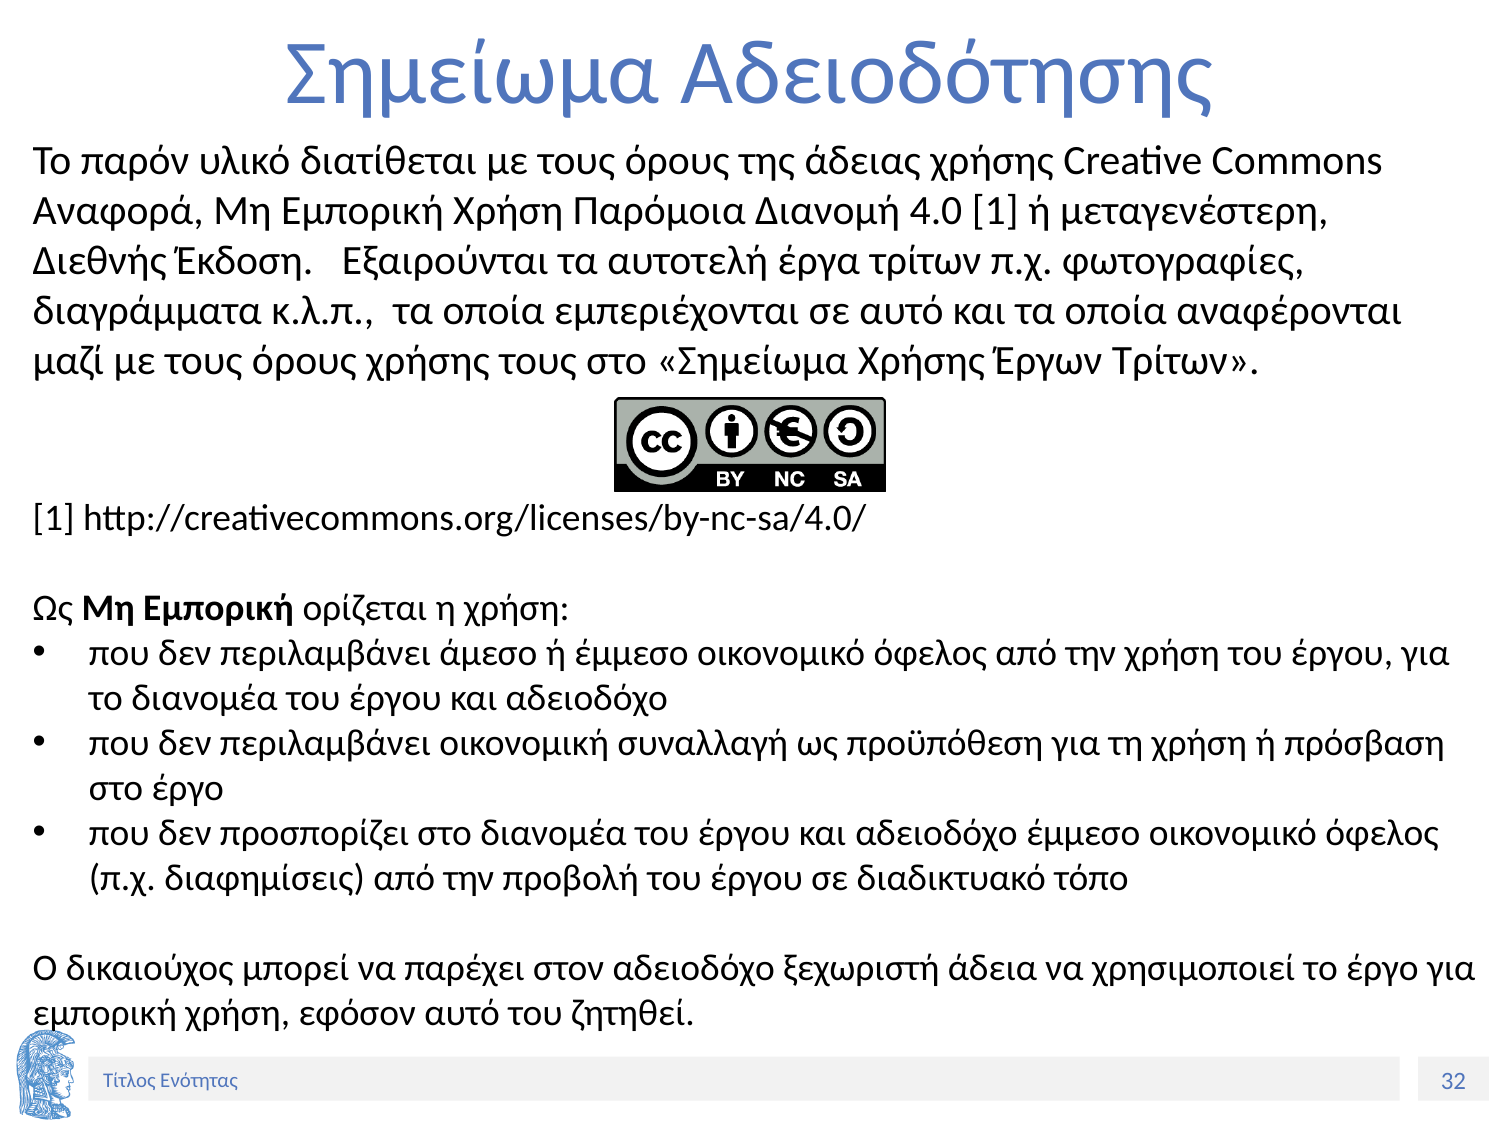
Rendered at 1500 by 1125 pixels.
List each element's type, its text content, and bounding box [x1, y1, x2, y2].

picture [614, 396, 886, 492]
text_box [1] http://creativecommons.org/licenses/by-nc-sa/4.0/ Ως Μη Εμπορική ορίζεται η χρήση: που δεν περιλαμβάνει άμεσο ή έμμεσο οικονομικό όφελος από την χρήση του έργου, για το διανομέα του έργου και αδειοδόχο που δεν περιλαμβάνει οικονομική συναλλαγή ως προϋπόθεση για τη χρήση ή πρόσβαση στο έργο που δεν προσπορίζει στο διανομέα του έργου και αδειοδόχο έμμεσο οικονομικό όφελος (π.χ. διαφημίσεις) από την προβολή του έργου σε διαδικτυακό τόπο Ο δικαιούχος μπορεί να παρέχει στον αδειοδόχο ξεχωριστή άδεια να χρησιμοποιεί το έργο για εμπορική χρήση, εφόσον αυτό του ζητηθεί. [17, 479, 1500, 1047]
list Το παρόν υλικό διατίθεται με τους όρους της άδειας χρήσης Creative Commons Αναφορά, Μη Εμπορική Χρήση Παρόμοια Διανομή 4.0 [1] ή μεταγενέστερη, Διεθνής Έκδοση. Εξαιρούνται τα αυτοτελή έργα τρίτων π.χ. φωτογραφίες, διαγράμματα κ.λ.π., τα οποία εμπεριέχονται σε αυτό και τα οποία αναφέρονται μαζί με τους όρους χρήσης τους στο «Σημείωμα Χρήσης Έργων Τρίτων». [17, 125, 1483, 362]
picture [9, 1026, 81, 1120]
title Σημείωμα Αδειοδότησης [75, 0, 1425, 125]
